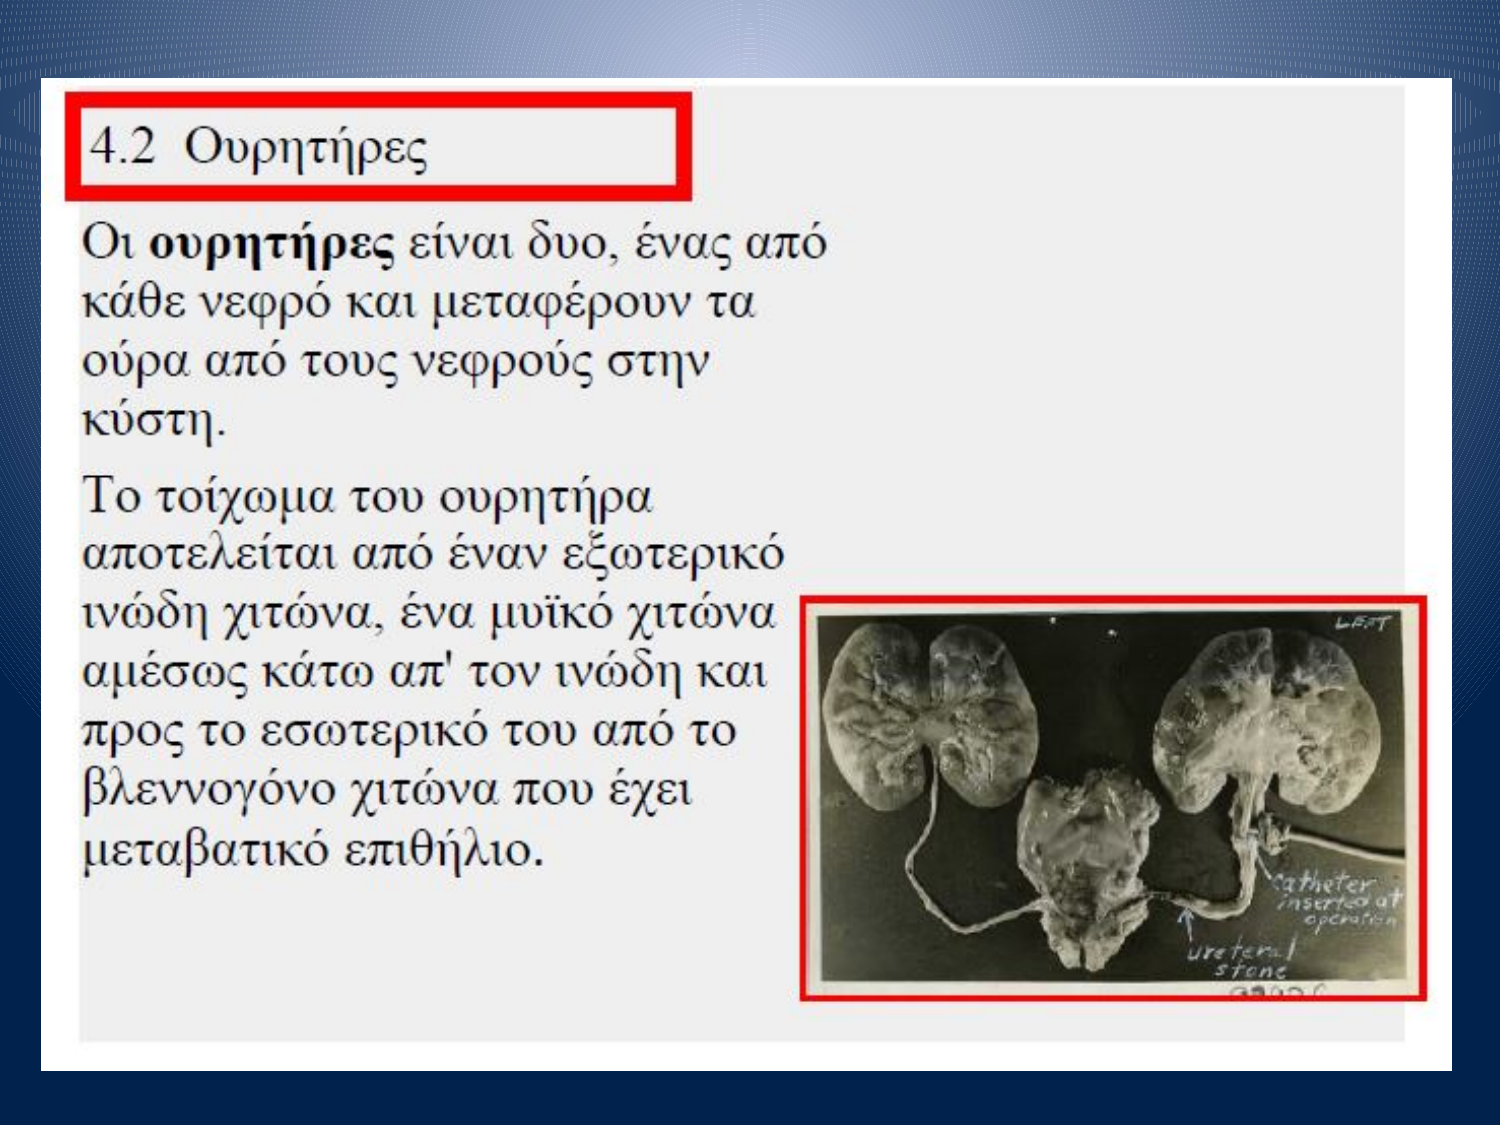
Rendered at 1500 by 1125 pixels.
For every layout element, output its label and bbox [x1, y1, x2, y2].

picture [40, 77, 1452, 1071]
